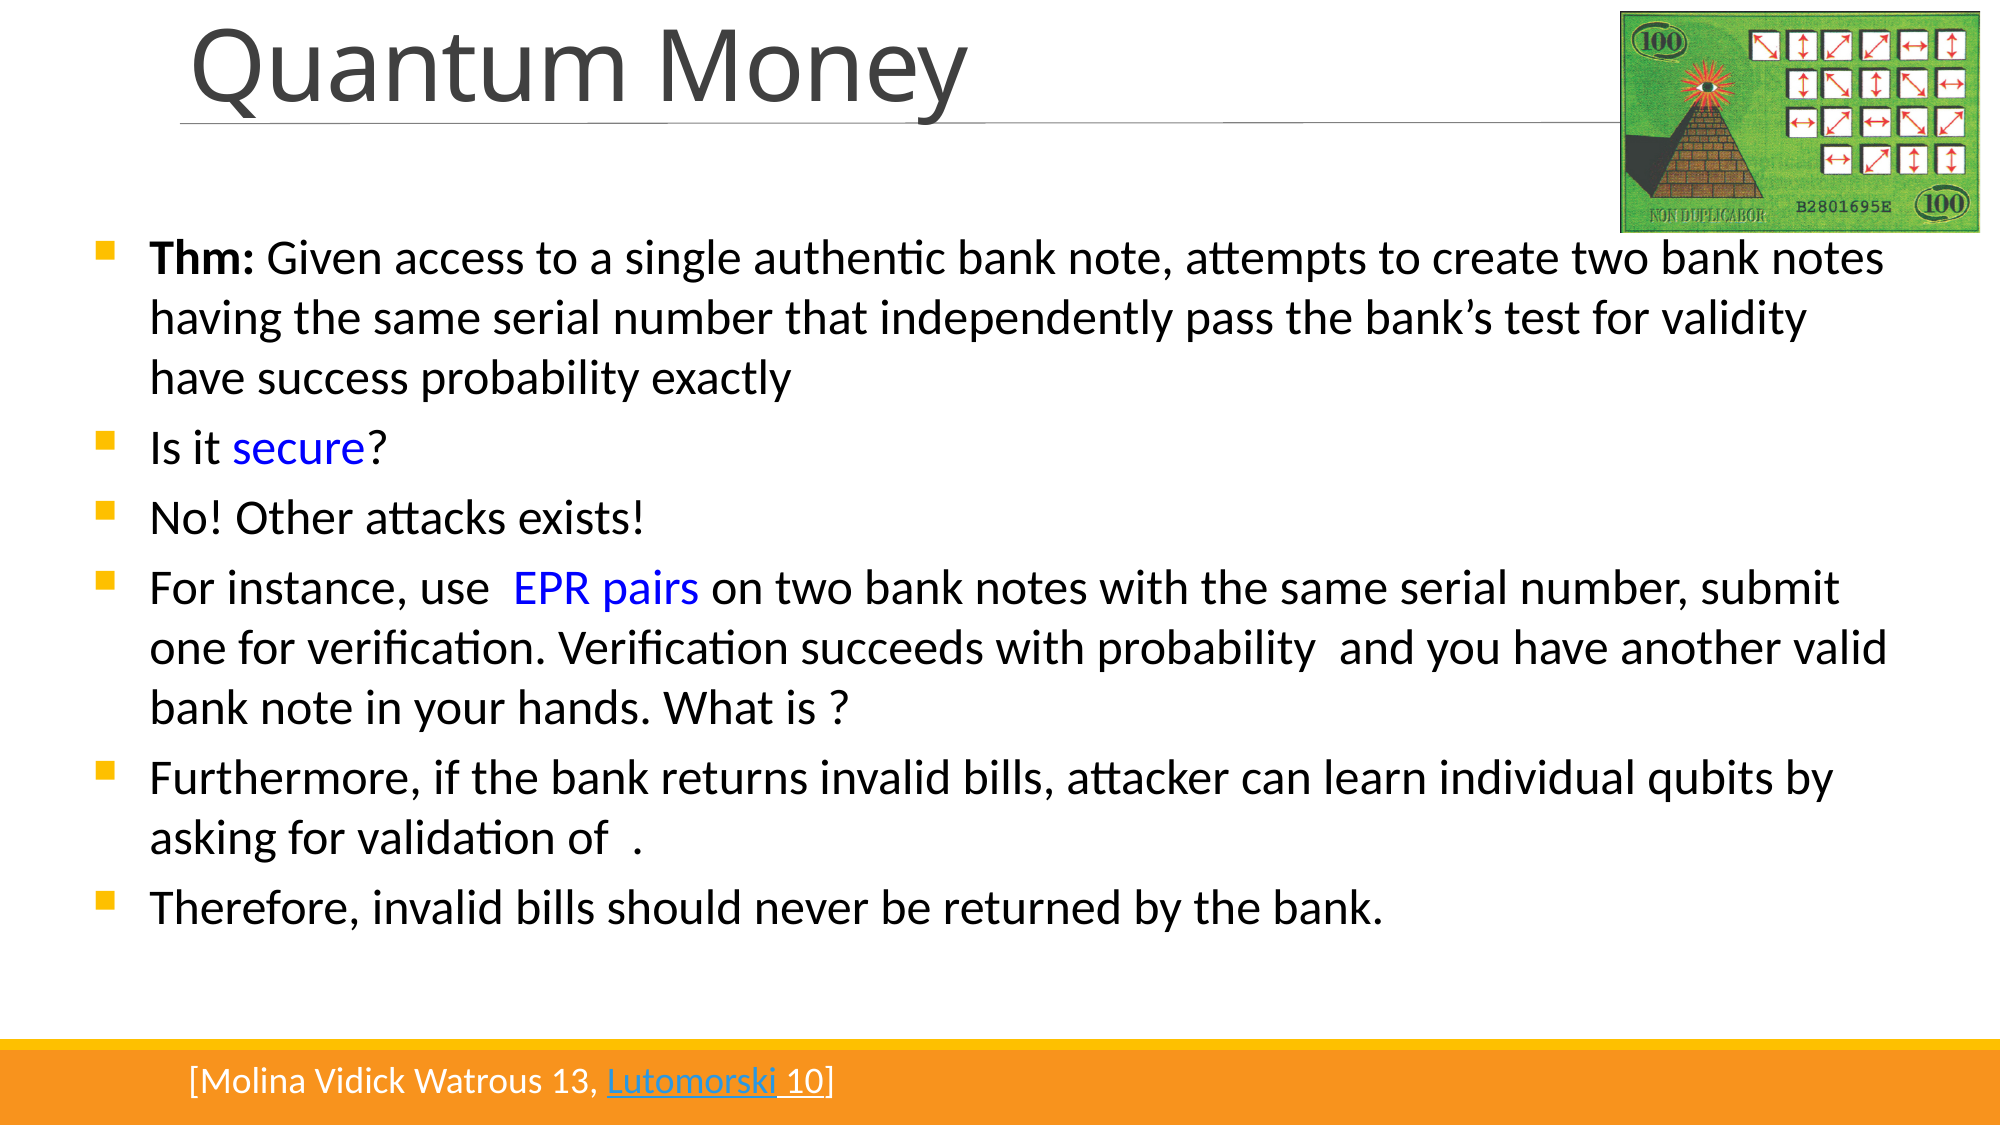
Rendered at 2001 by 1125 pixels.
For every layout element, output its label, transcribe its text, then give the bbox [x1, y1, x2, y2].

text_box [Molina Vidick Watrous 13, Lutomorski 10] [173, 1048, 1565, 1108]
title Quantum Money [173, 11, 1524, 130]
picture [1619, 10, 1981, 233]
